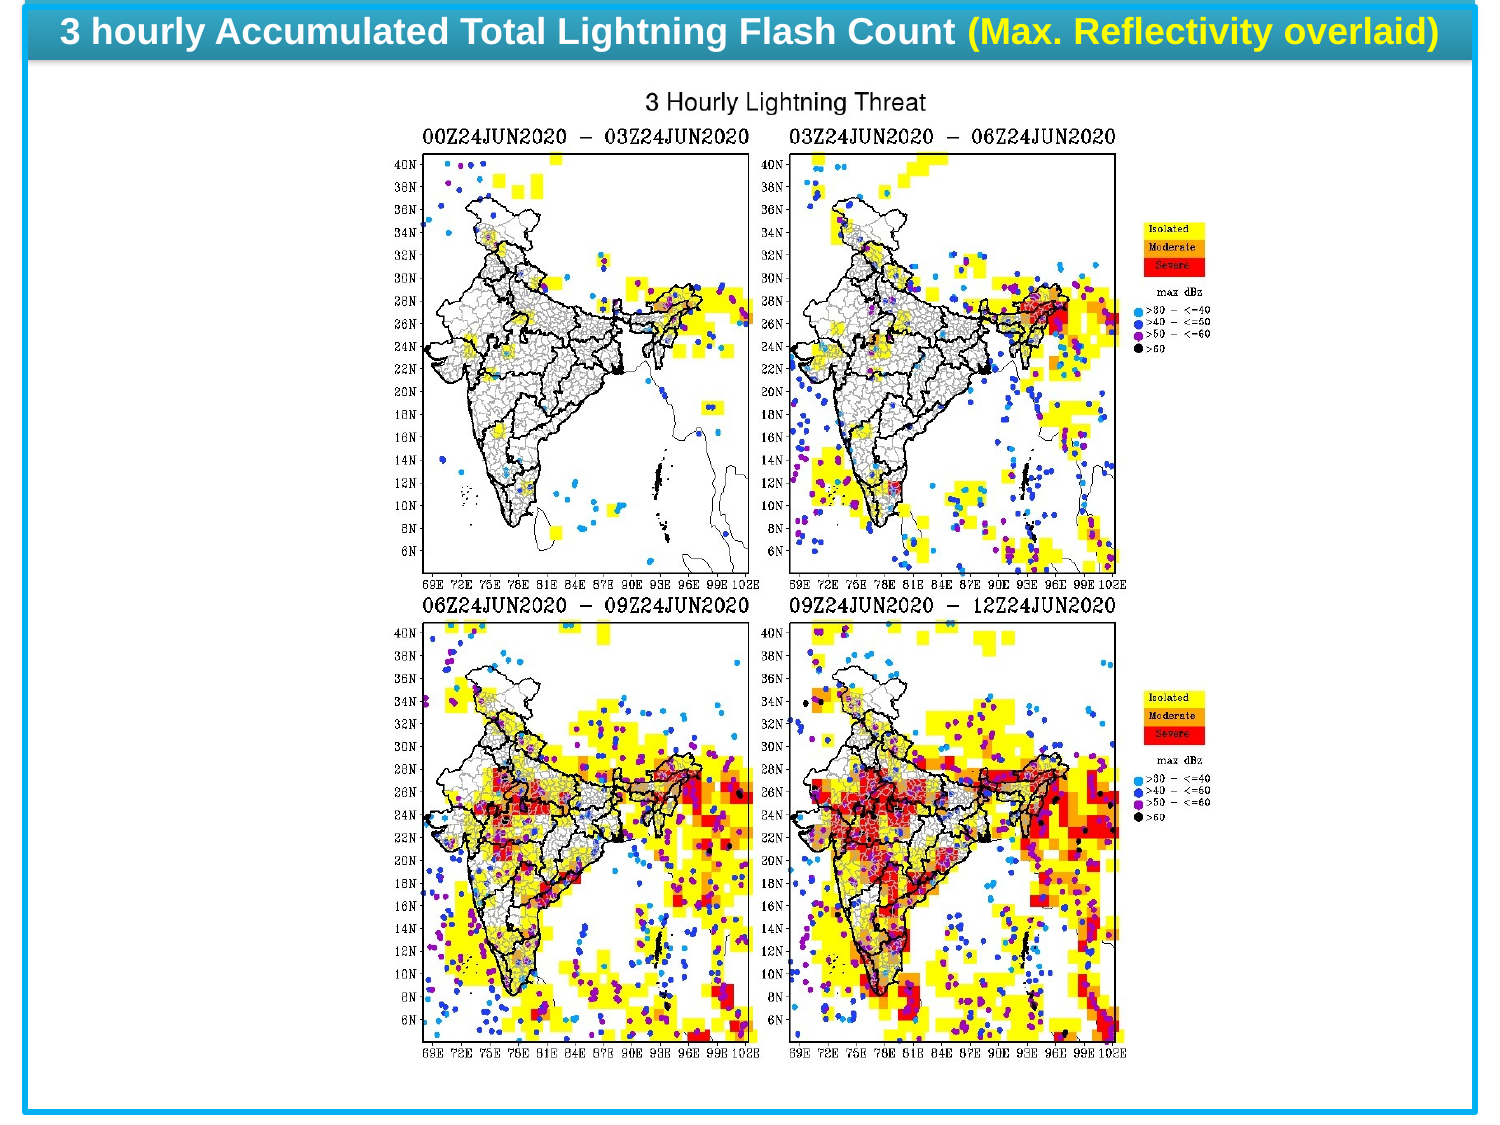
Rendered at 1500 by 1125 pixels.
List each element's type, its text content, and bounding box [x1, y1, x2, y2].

text_box [23, 5, 1477, 1114]
picture [388, 87, 1212, 1063]
text_box 3 hourly Accumulated Total Lightning Flash Count (Max. Reflectivity overlaid) [24, 0, 1475, 5]
